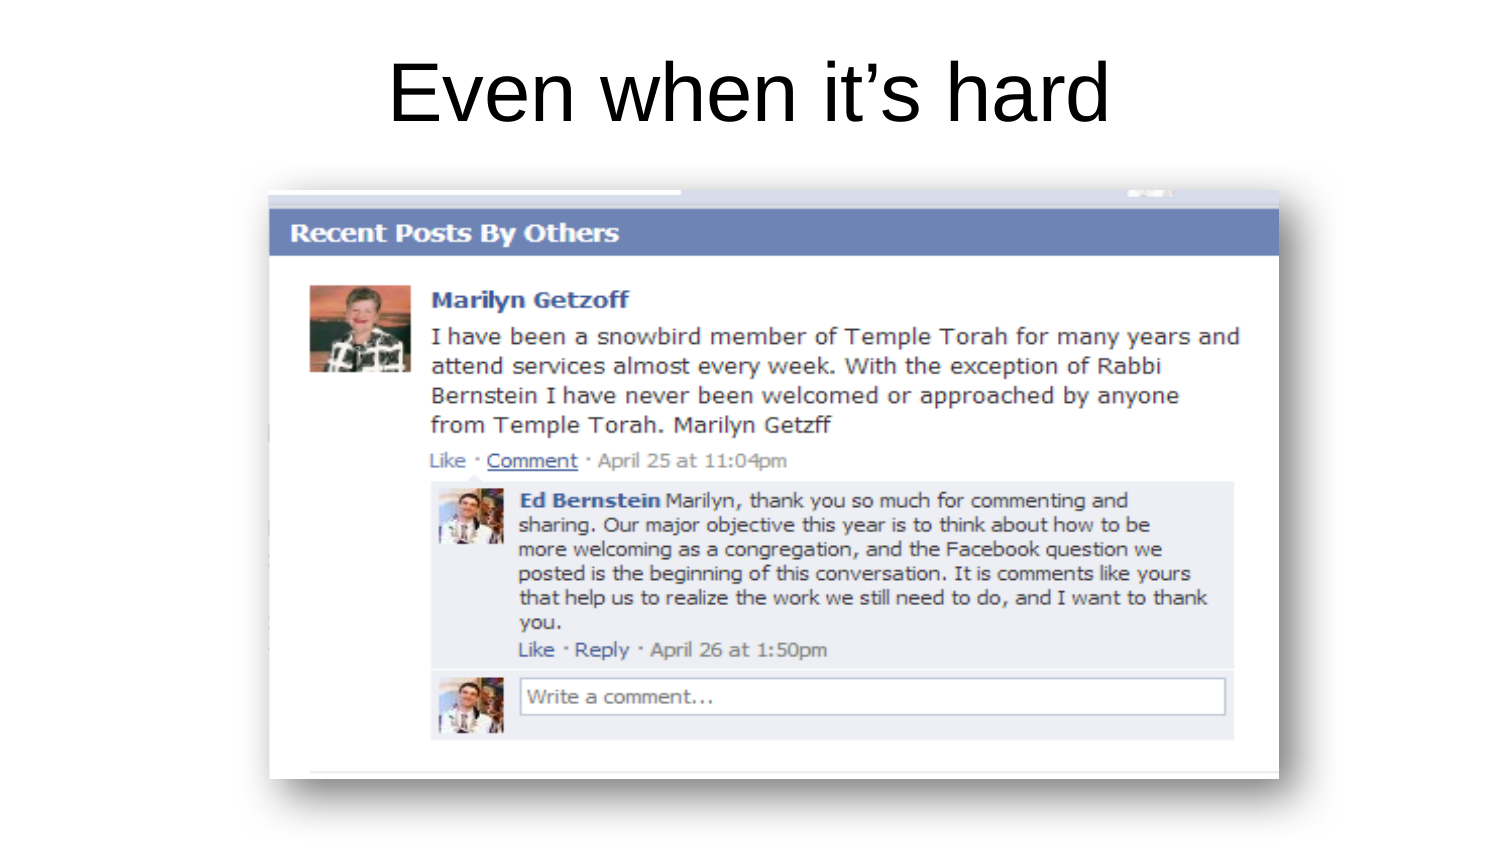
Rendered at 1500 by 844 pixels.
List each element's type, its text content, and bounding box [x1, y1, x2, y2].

title Even when it’s hard [75, 18, 1425, 159]
picture [268, 190, 1280, 779]
